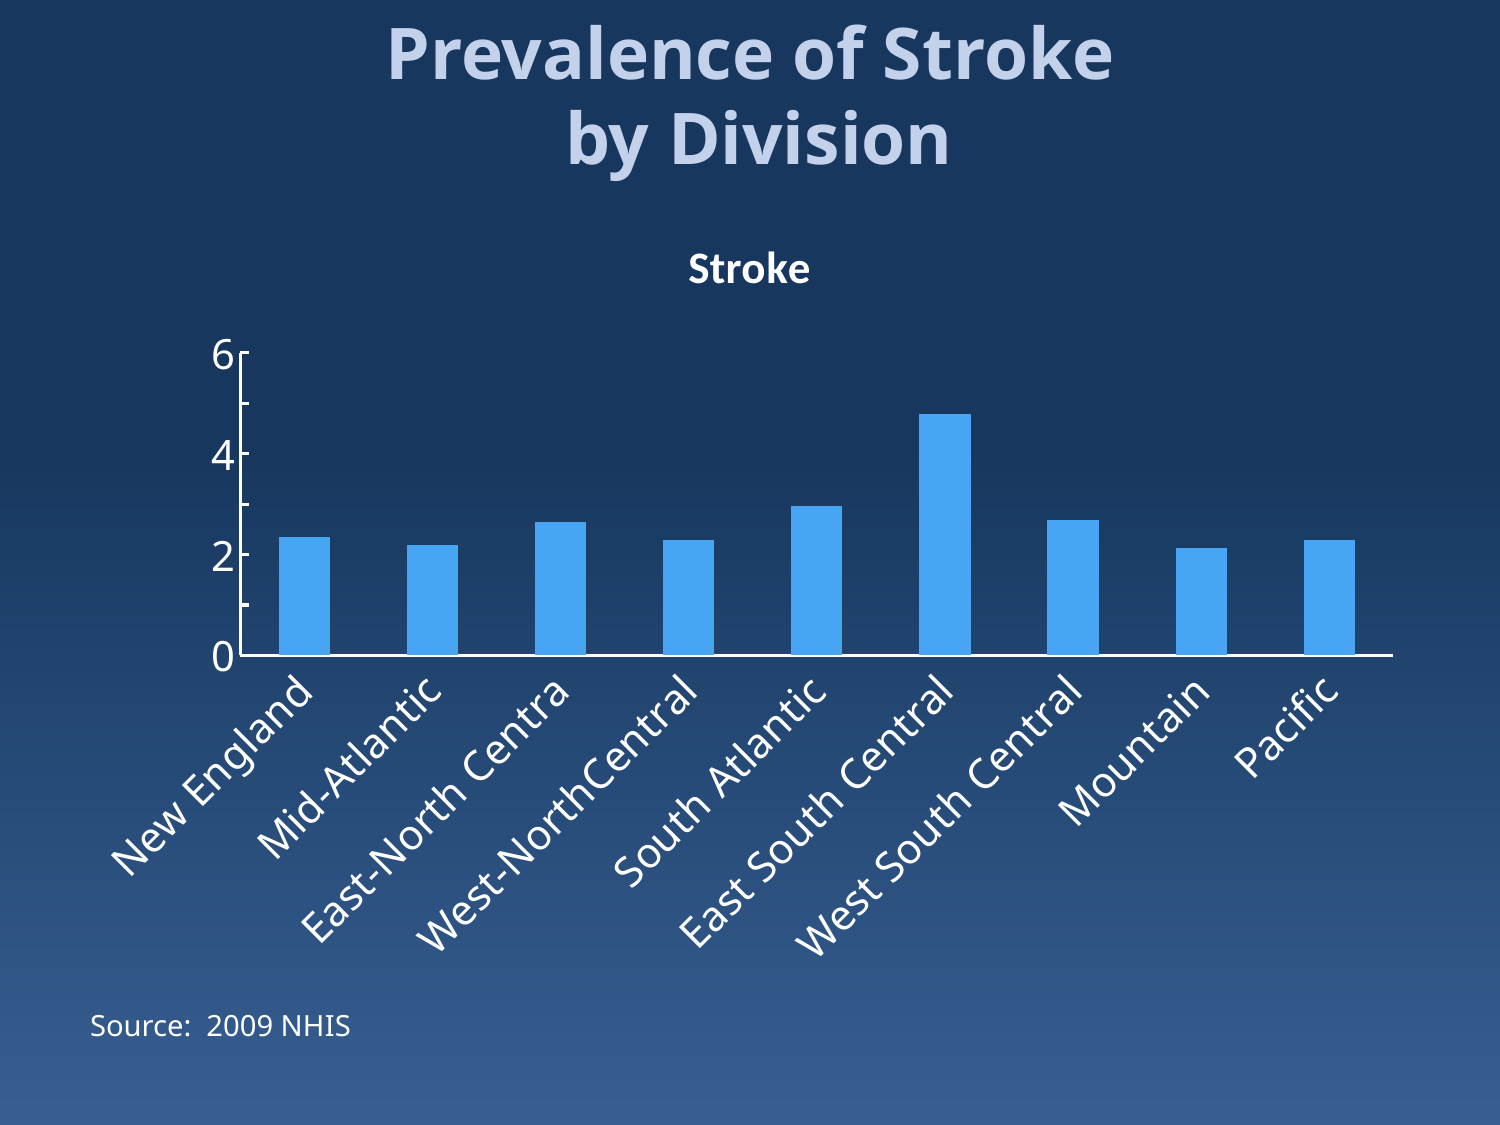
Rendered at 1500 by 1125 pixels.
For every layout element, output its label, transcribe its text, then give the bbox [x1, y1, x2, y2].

chart [74, 212, 1426, 988]
list Source: 2009 NHIS [75, 999, 1425, 1038]
title Prevalence of Stroke by Division [75, 0, 1425, 188]
